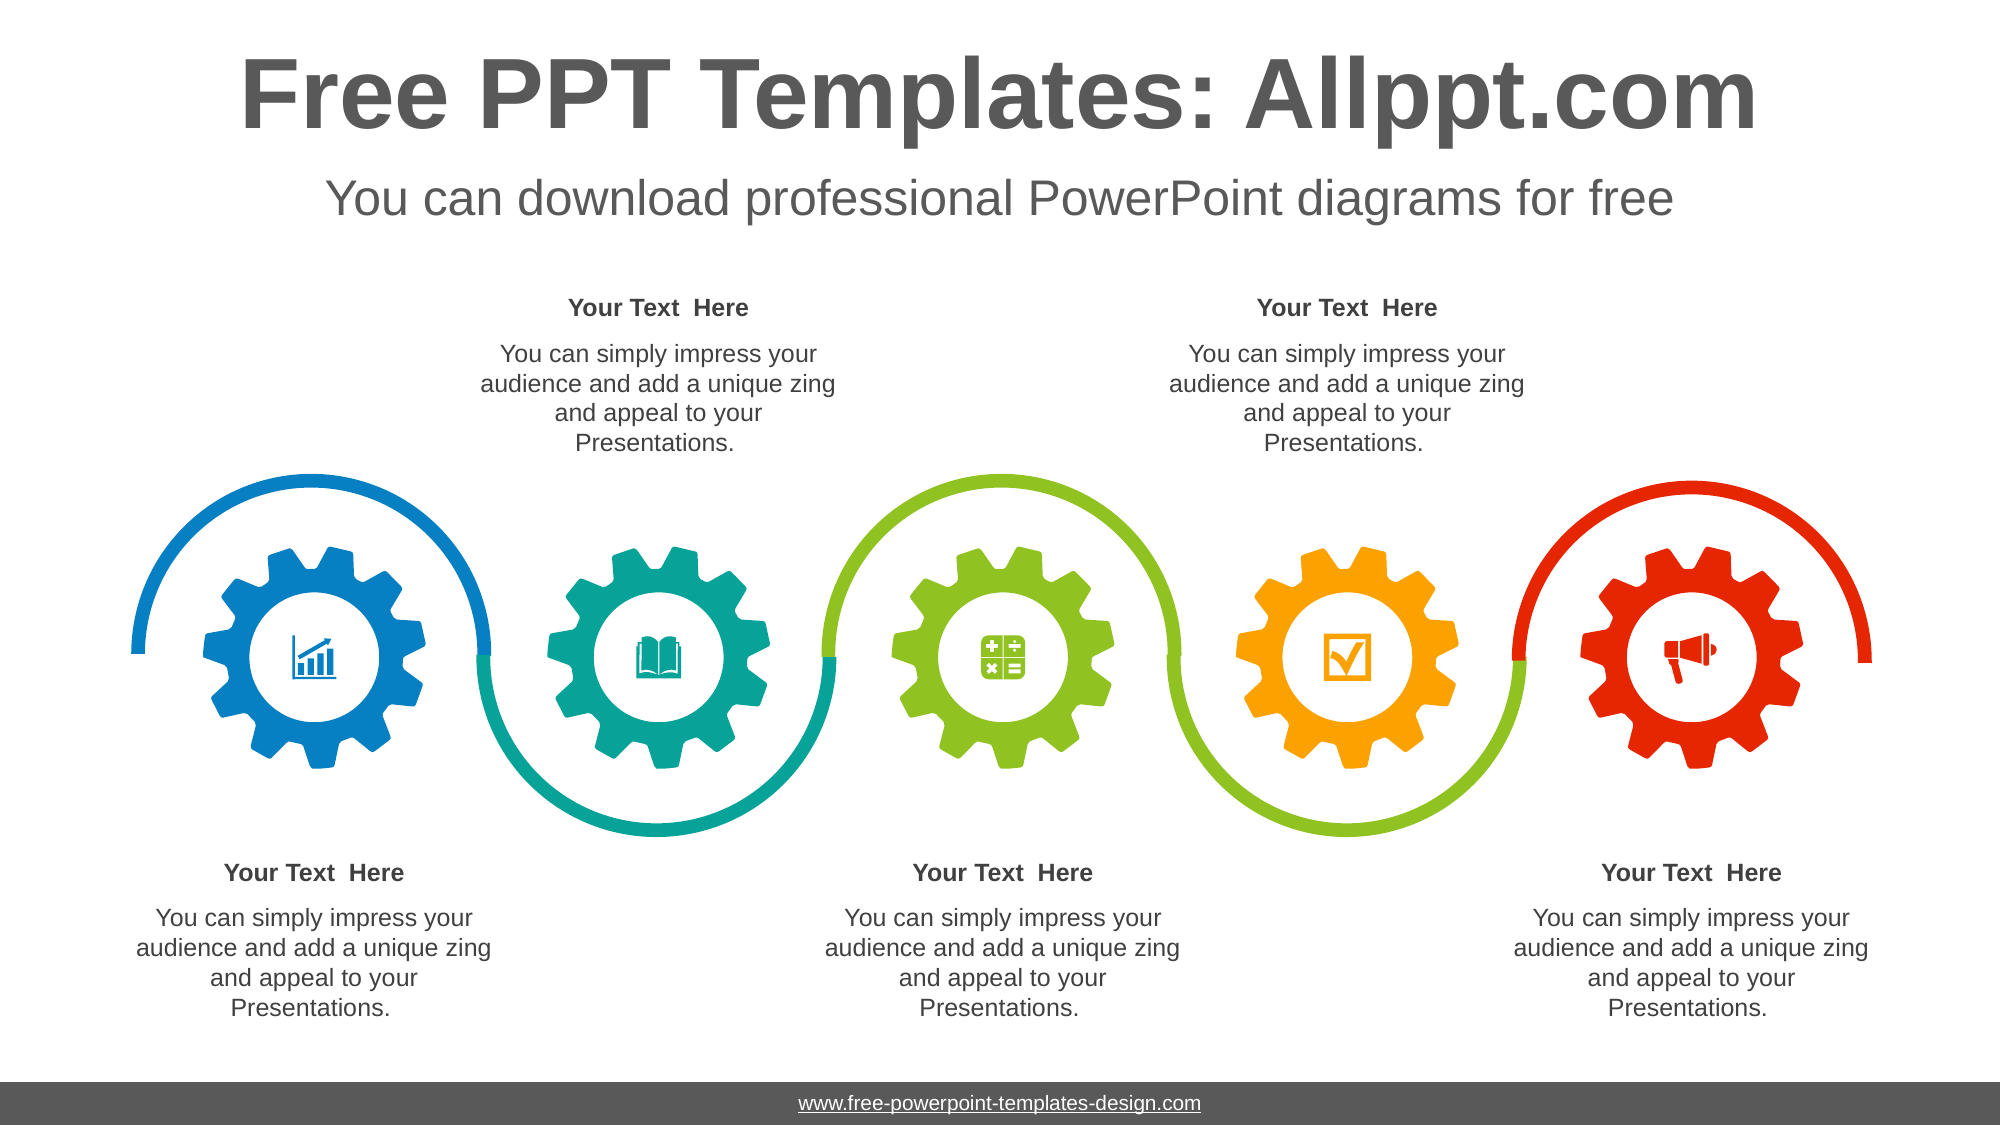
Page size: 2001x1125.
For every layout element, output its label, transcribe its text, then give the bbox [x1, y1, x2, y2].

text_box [463, 284, 854, 467]
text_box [1496, 848, 1887, 1031]
title Free PPT Templates: Allppt.com [0, 32, 2000, 161]
list You can download professional PowerPoint diagrams for free [0, 164, 2000, 234]
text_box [807, 848, 1199, 1031]
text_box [1152, 284, 1543, 467]
text_box www.free-powerpoint-templates-design.com [0, 1082, 2000, 1123]
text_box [119, 848, 510, 1031]
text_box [131, 473, 1872, 841]
